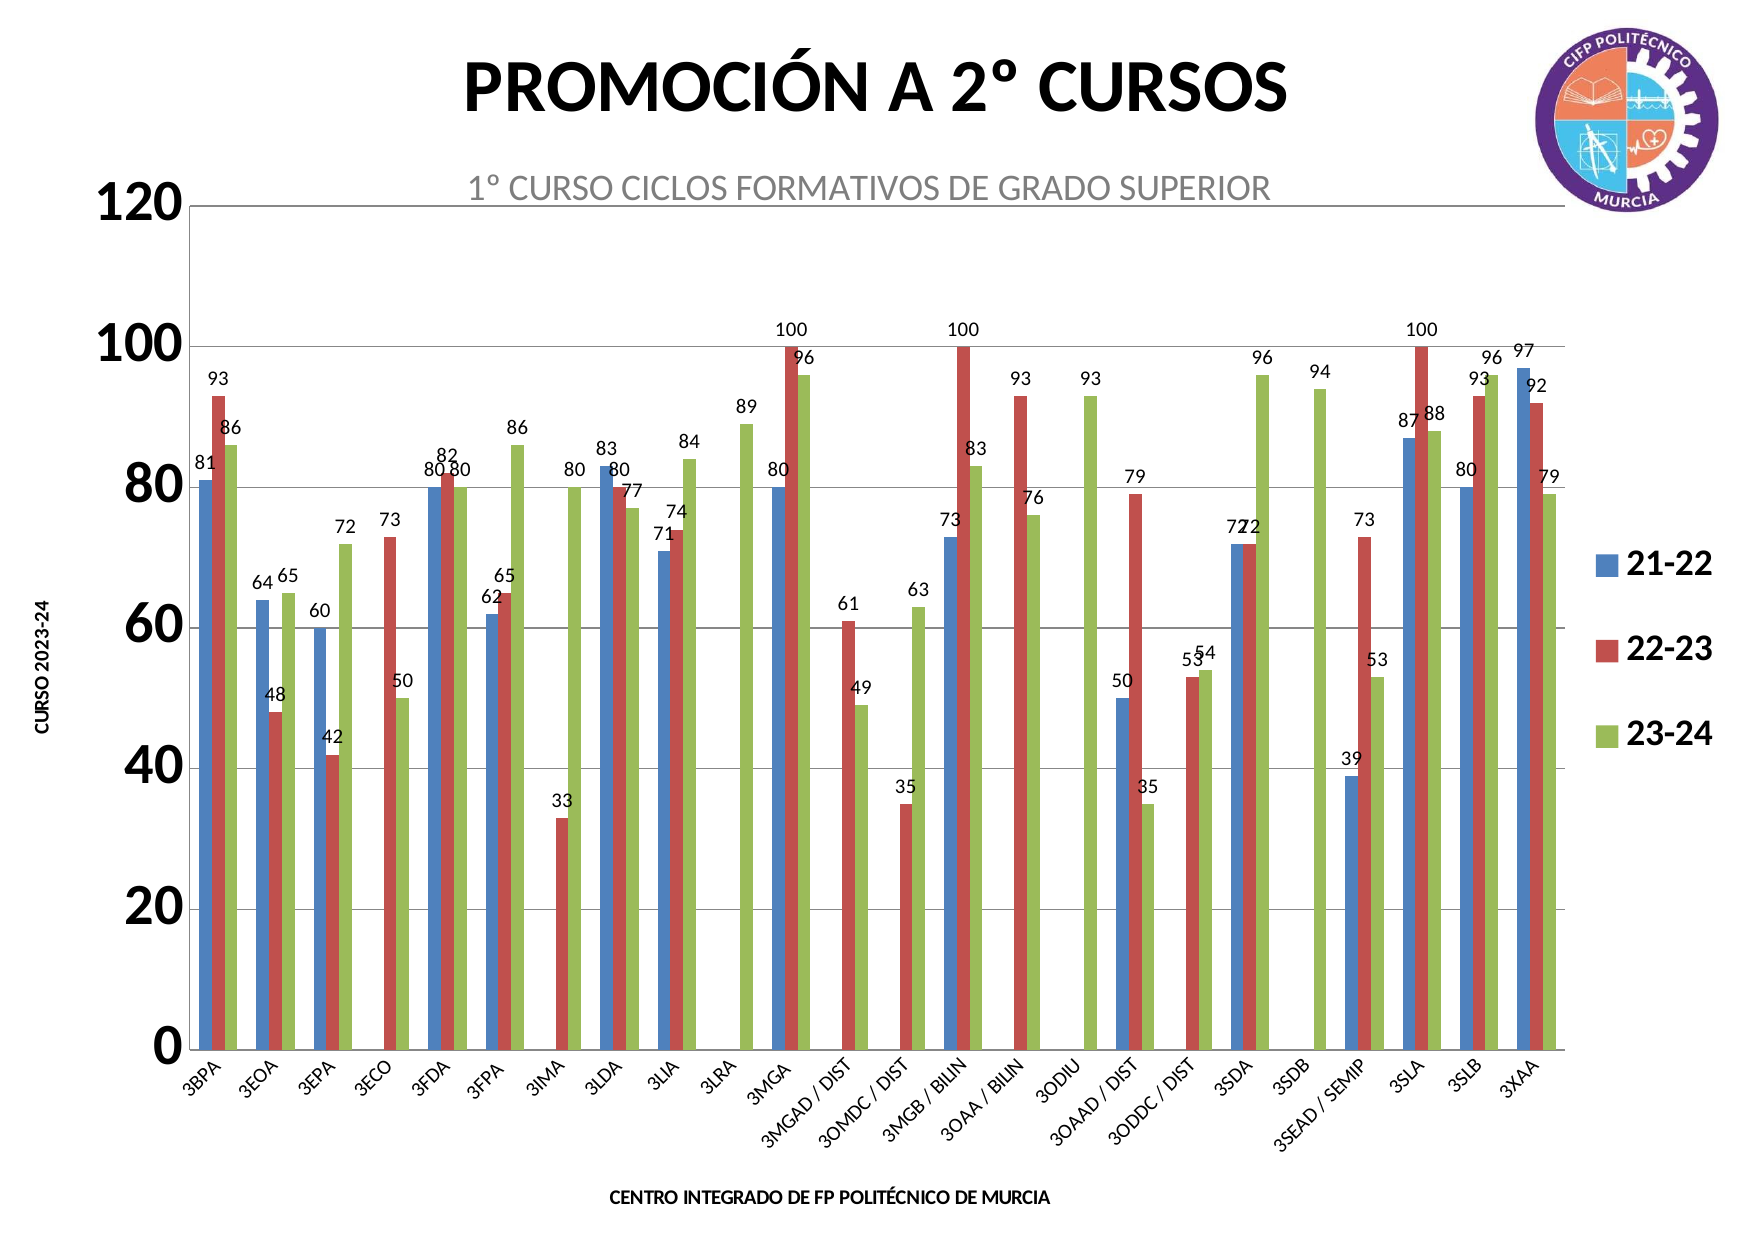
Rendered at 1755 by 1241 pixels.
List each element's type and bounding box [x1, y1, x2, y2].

chart [0, 0, 1755, 1241]
